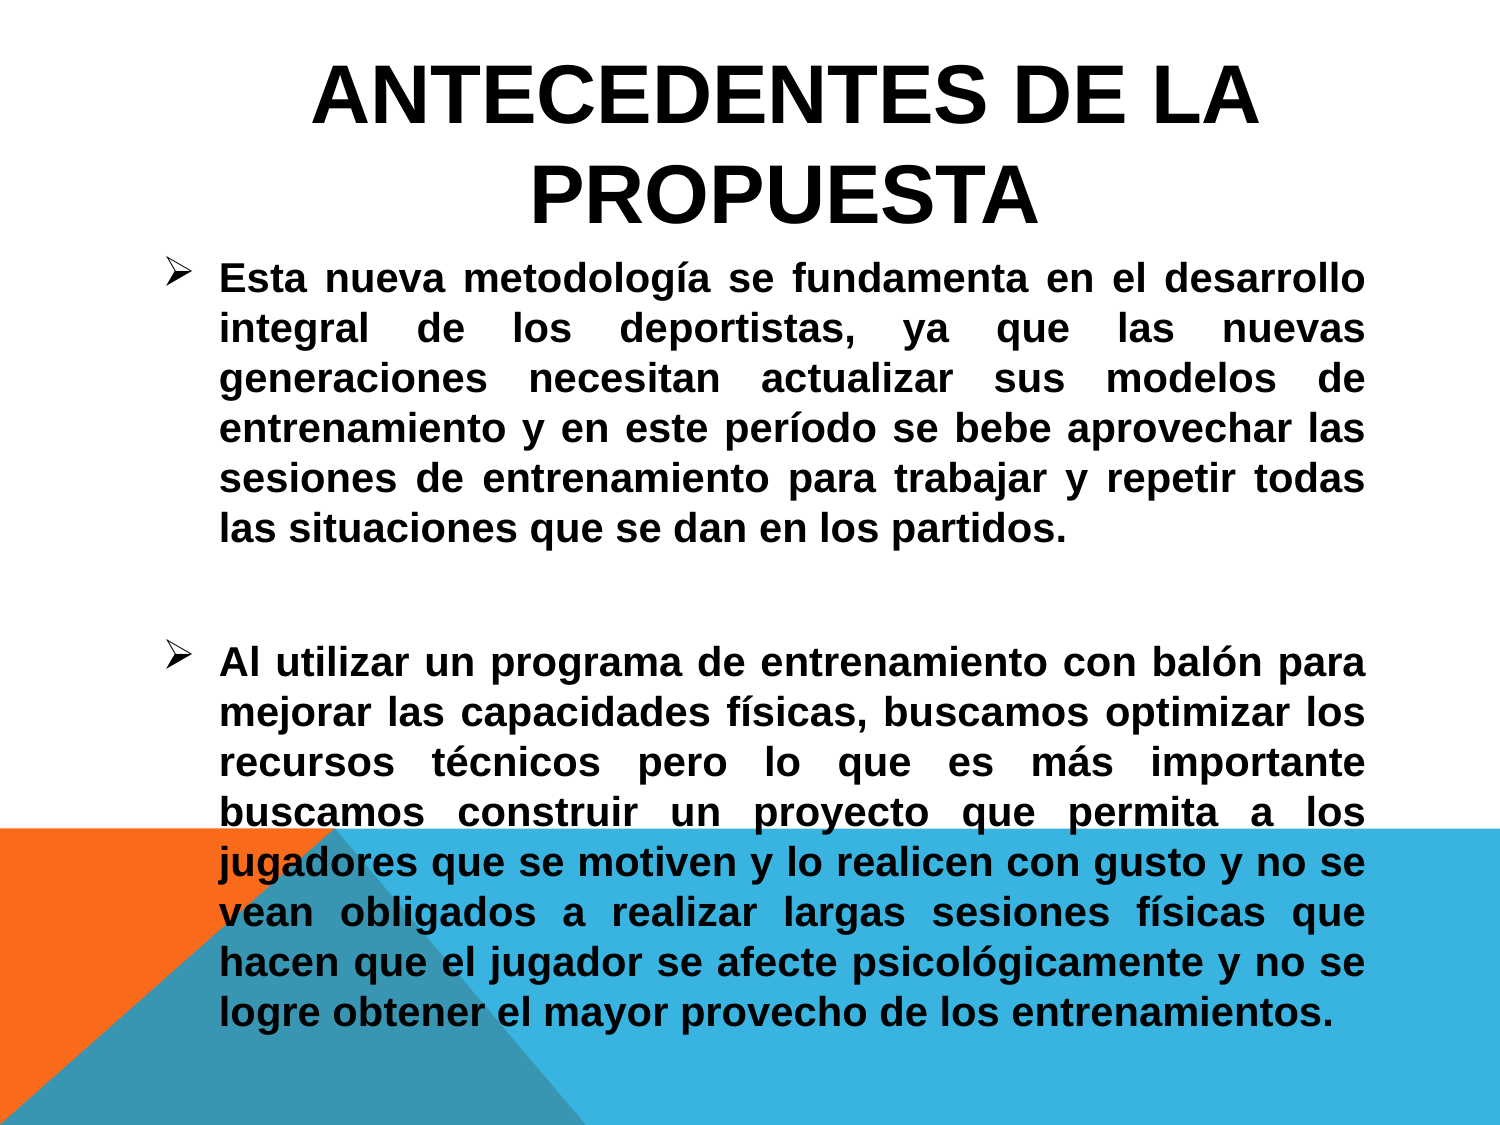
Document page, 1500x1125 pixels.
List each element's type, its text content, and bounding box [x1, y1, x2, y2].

list Esta nueva metodología se fundamenta en el desarrollo integral de los deportistas, ya que las nuevas generaciones necesitan actualizar sus modelos de entrenamiento y en este período se bebe aprovechar las sesiones de entrenamiento para trabajar y repetir todas las situaciones que se dan en los partidos. Al utilizar un programa de entrenamiento con balón para mejorar las capacidades físicas, buscamos optimizar los recursos técnicos pero lo que es más importante buscamos construir un proyecto que permita a los jugadores que se motiven y lo realicen con gusto y no se vean obligados a realizar largas sesiones físicas que hacen que el jugador se afecte psicológicamente y no se logre obtener el mayor provecho de los entrenamientos. [147, 243, 1382, 831]
title Antecedentes de la propuesta [135, 60, 1436, 220]
